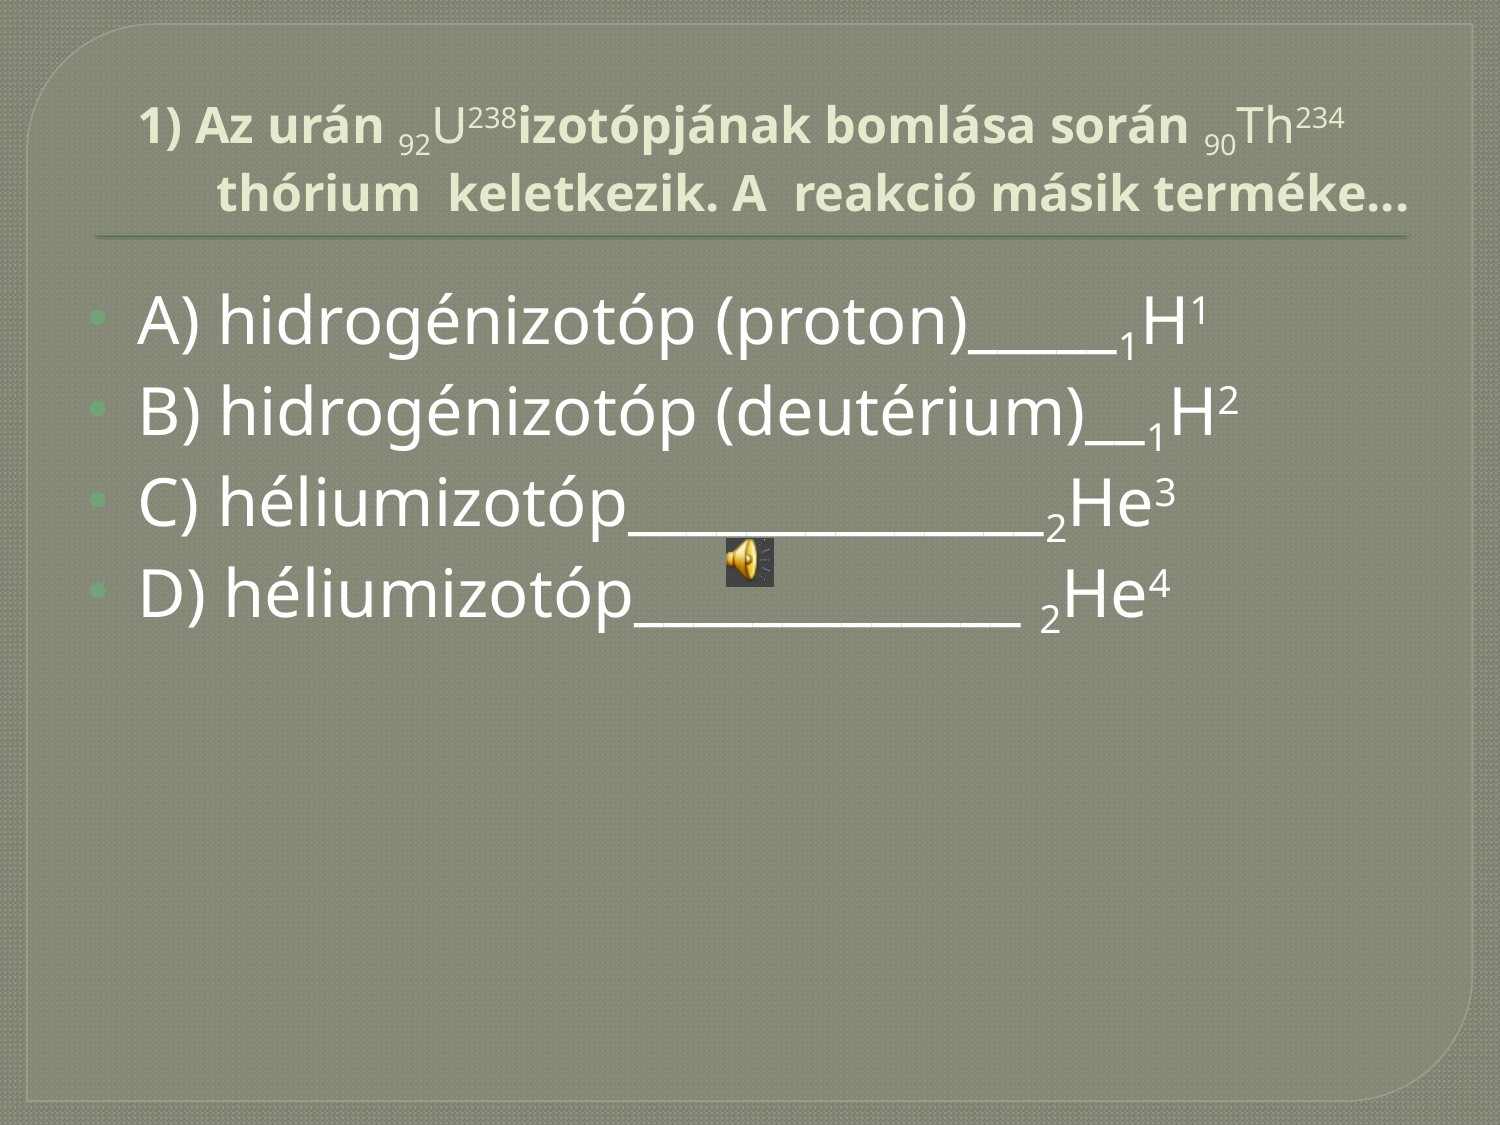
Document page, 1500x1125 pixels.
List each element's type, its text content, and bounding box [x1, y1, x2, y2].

picture [724, 537, 776, 588]
list A) hidrogénizotóp (proton)_____1H1 B) hidrogénizotóp (deutérium)__1H2 C) héliumizotóp______________2He3 D) héliumizotóp_____________ 2He4 [75, 270, 1425, 1013]
title 1) Az urán 92U238izotópjának bomlása során 90Th234 thórium keletkezik. A reakció másik terméke... [75, 41, 1425, 230]
